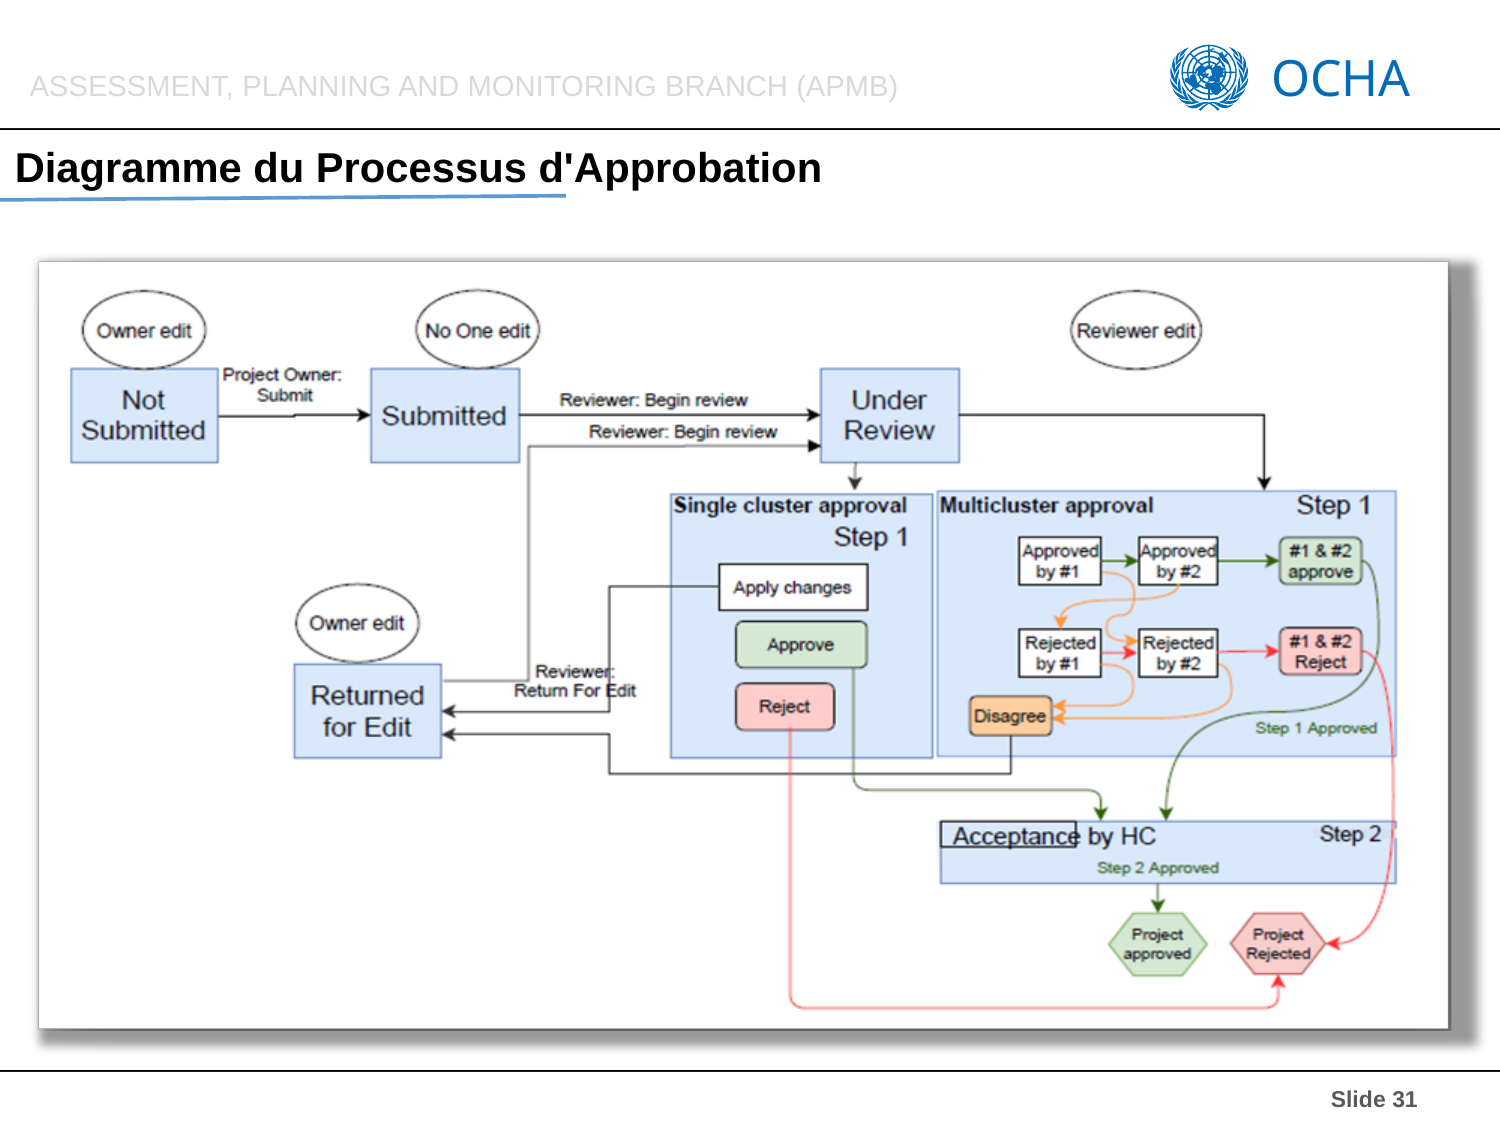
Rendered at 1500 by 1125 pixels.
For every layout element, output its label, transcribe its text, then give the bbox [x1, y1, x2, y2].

text_box Diagramme du Processus d'Approbation [0, 130, 913, 199]
picture [36, 257, 1452, 1032]
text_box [0, 195, 567, 201]
slide_number Slide 31 [1241, 1070, 1434, 1125]
